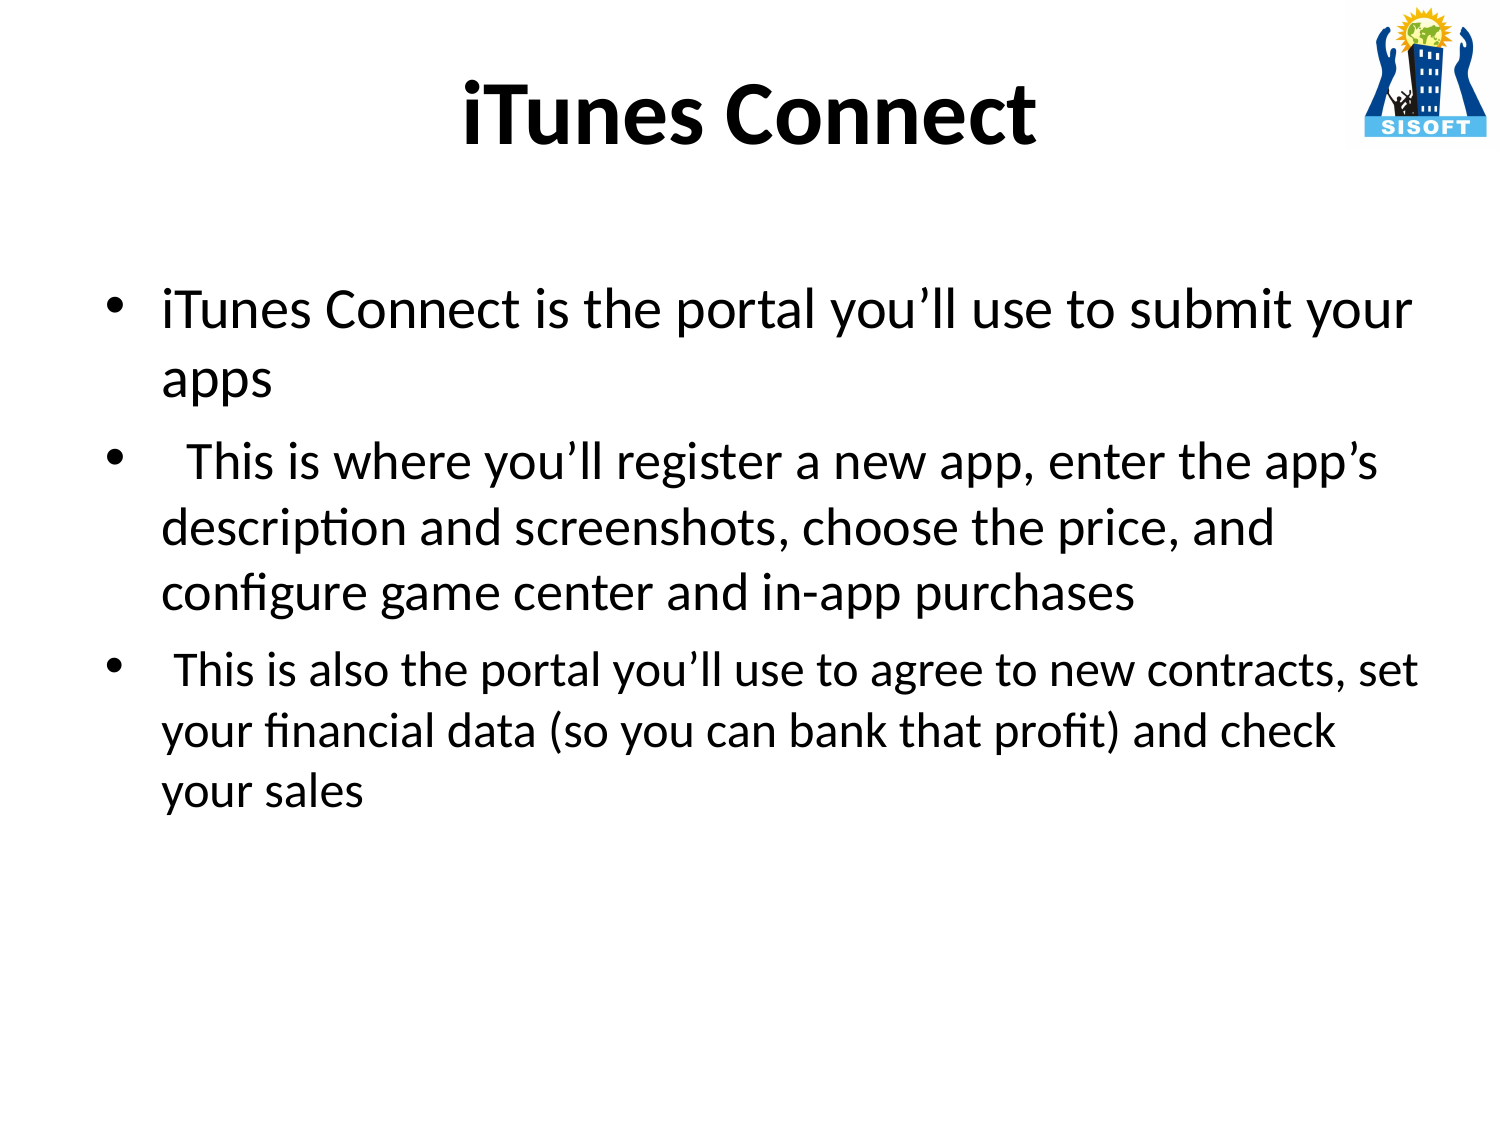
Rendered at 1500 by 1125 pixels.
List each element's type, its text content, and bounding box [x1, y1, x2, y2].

list iTunes Connect is the portal you’ll use to submit your apps This is where you’ll register a new app, enter the app’s description and screenshots, choose the price, and configure game center and in-app purchases This is also the portal you’ll use to agree to new contracts, set your financial data (so you can bank that profit) and check your sales [90, 262, 1438, 1038]
title iTunes Connect [75, 45, 1425, 233]
picture [1345, 0, 1500, 150]
